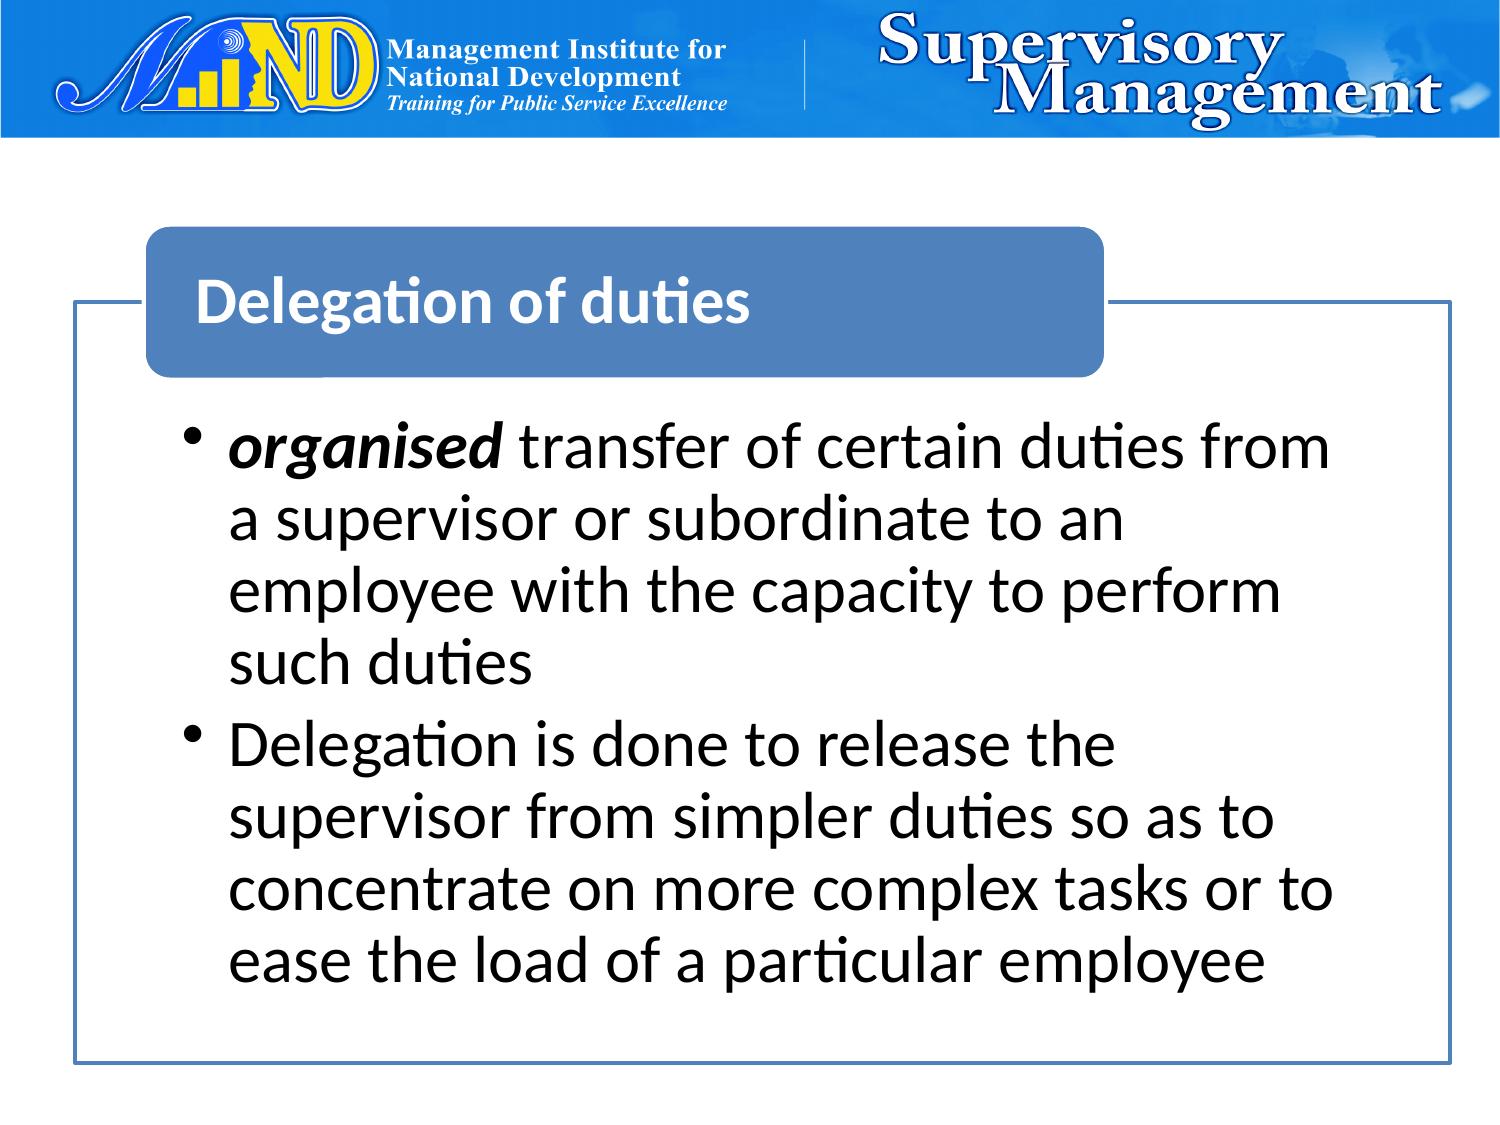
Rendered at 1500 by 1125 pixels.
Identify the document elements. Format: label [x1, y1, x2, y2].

list [74, 199, 1451, 1088]
picture [0, 0, 1500, 138]
